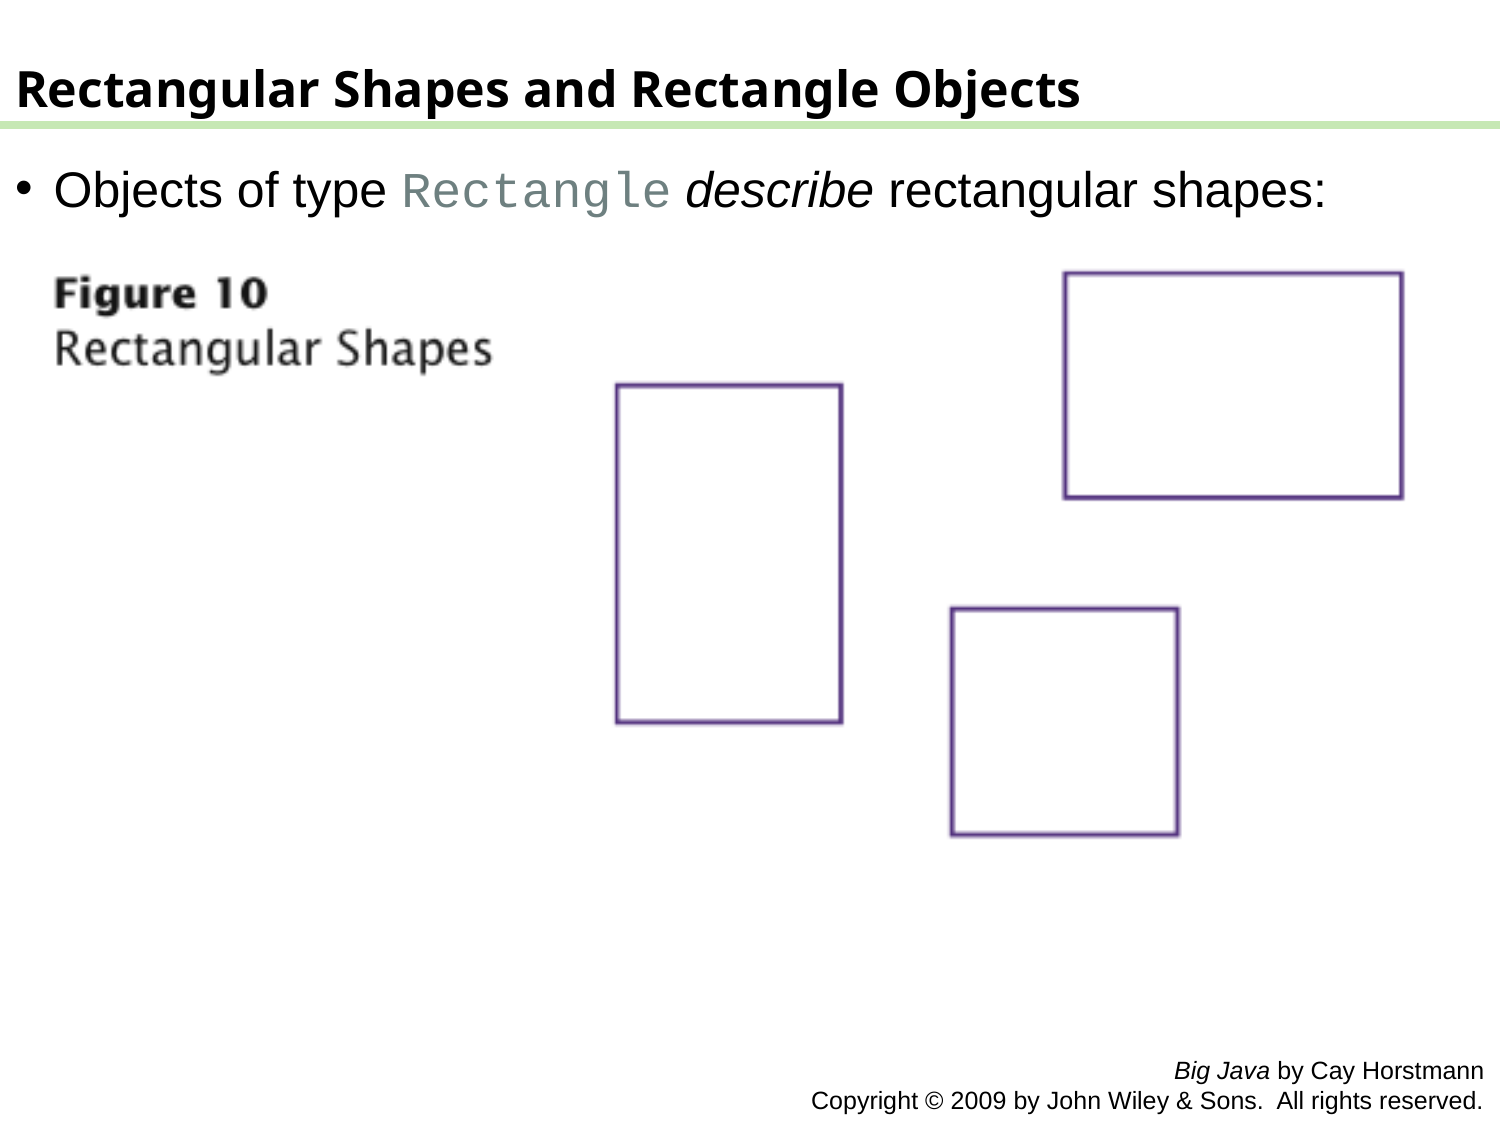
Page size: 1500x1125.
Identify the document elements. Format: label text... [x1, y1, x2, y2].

text_box Rectangular Shapes and Rectangle Objects [0, 49, 1150, 125]
picture [49, 262, 1413, 842]
text_box Objects of type Rectangle describe rectangular shapes: [0, 149, 1500, 225]
text_box Big Java by Cay Horstmann Copyright © 2009 by John Wiley & Sons. All rights reserved. [787, 1046, 1500, 1125]
